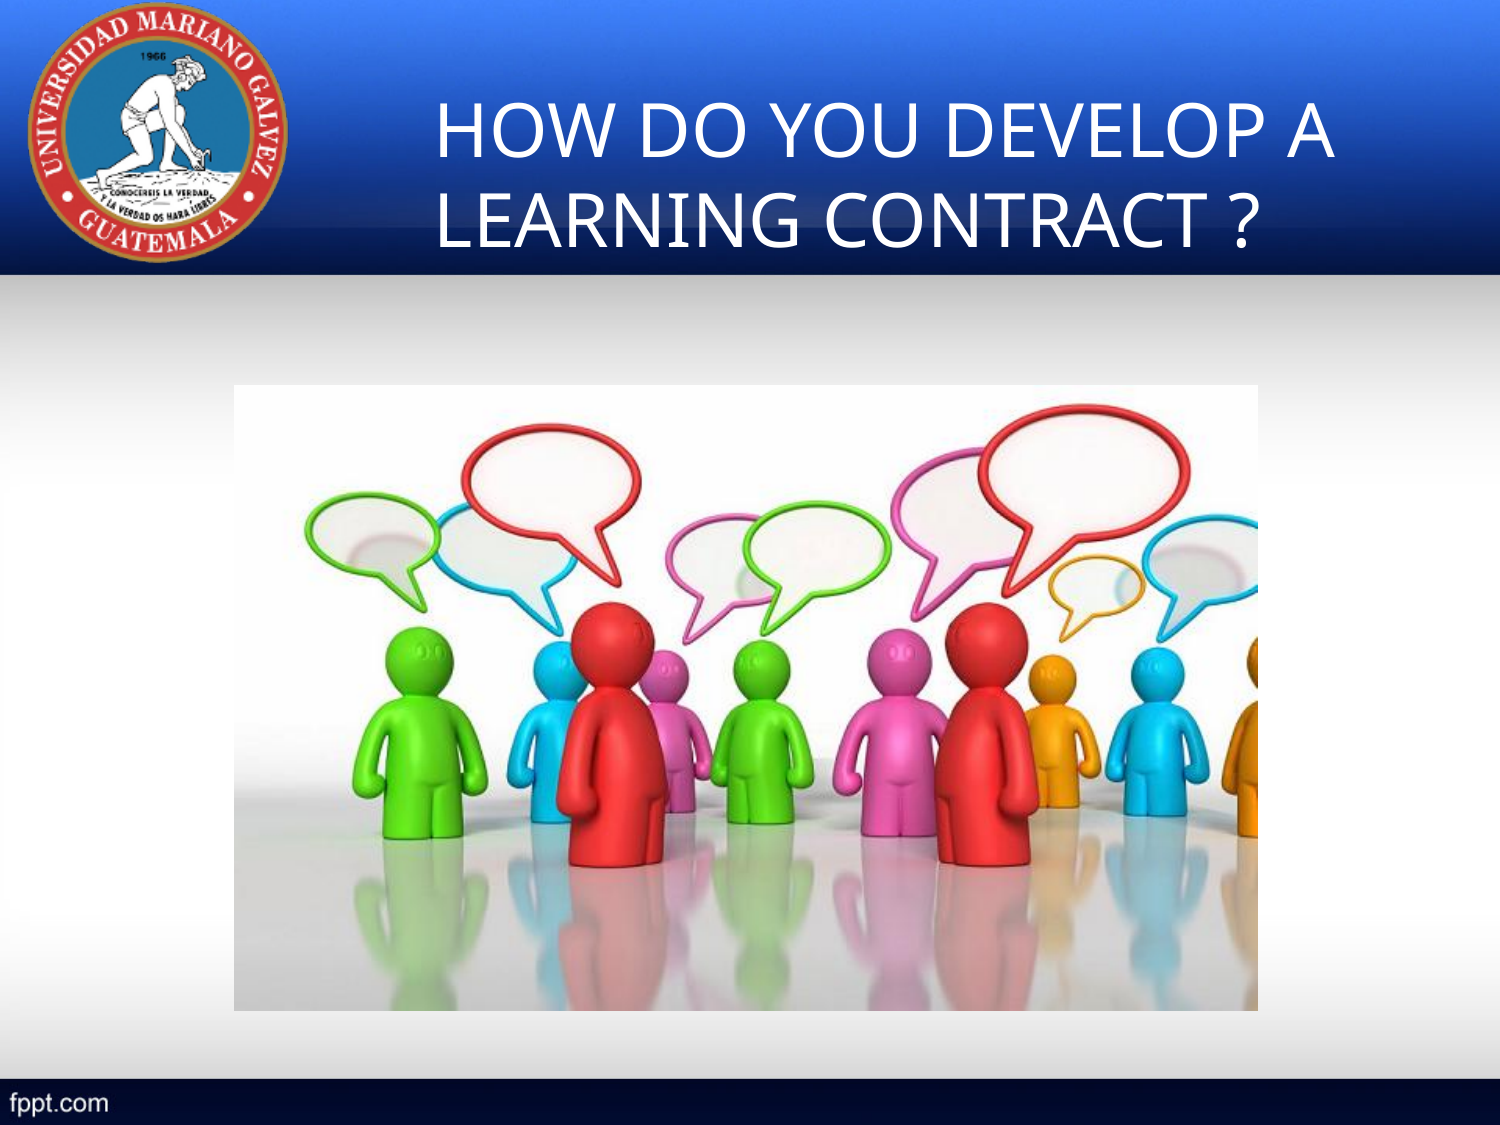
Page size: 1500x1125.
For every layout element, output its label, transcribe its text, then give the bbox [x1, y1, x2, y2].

text_box HOW DO YOU DEVELOP A LEARNING CONTRACT ? [419, 101, 1471, 244]
picture [0, 0, 1500, 1125]
